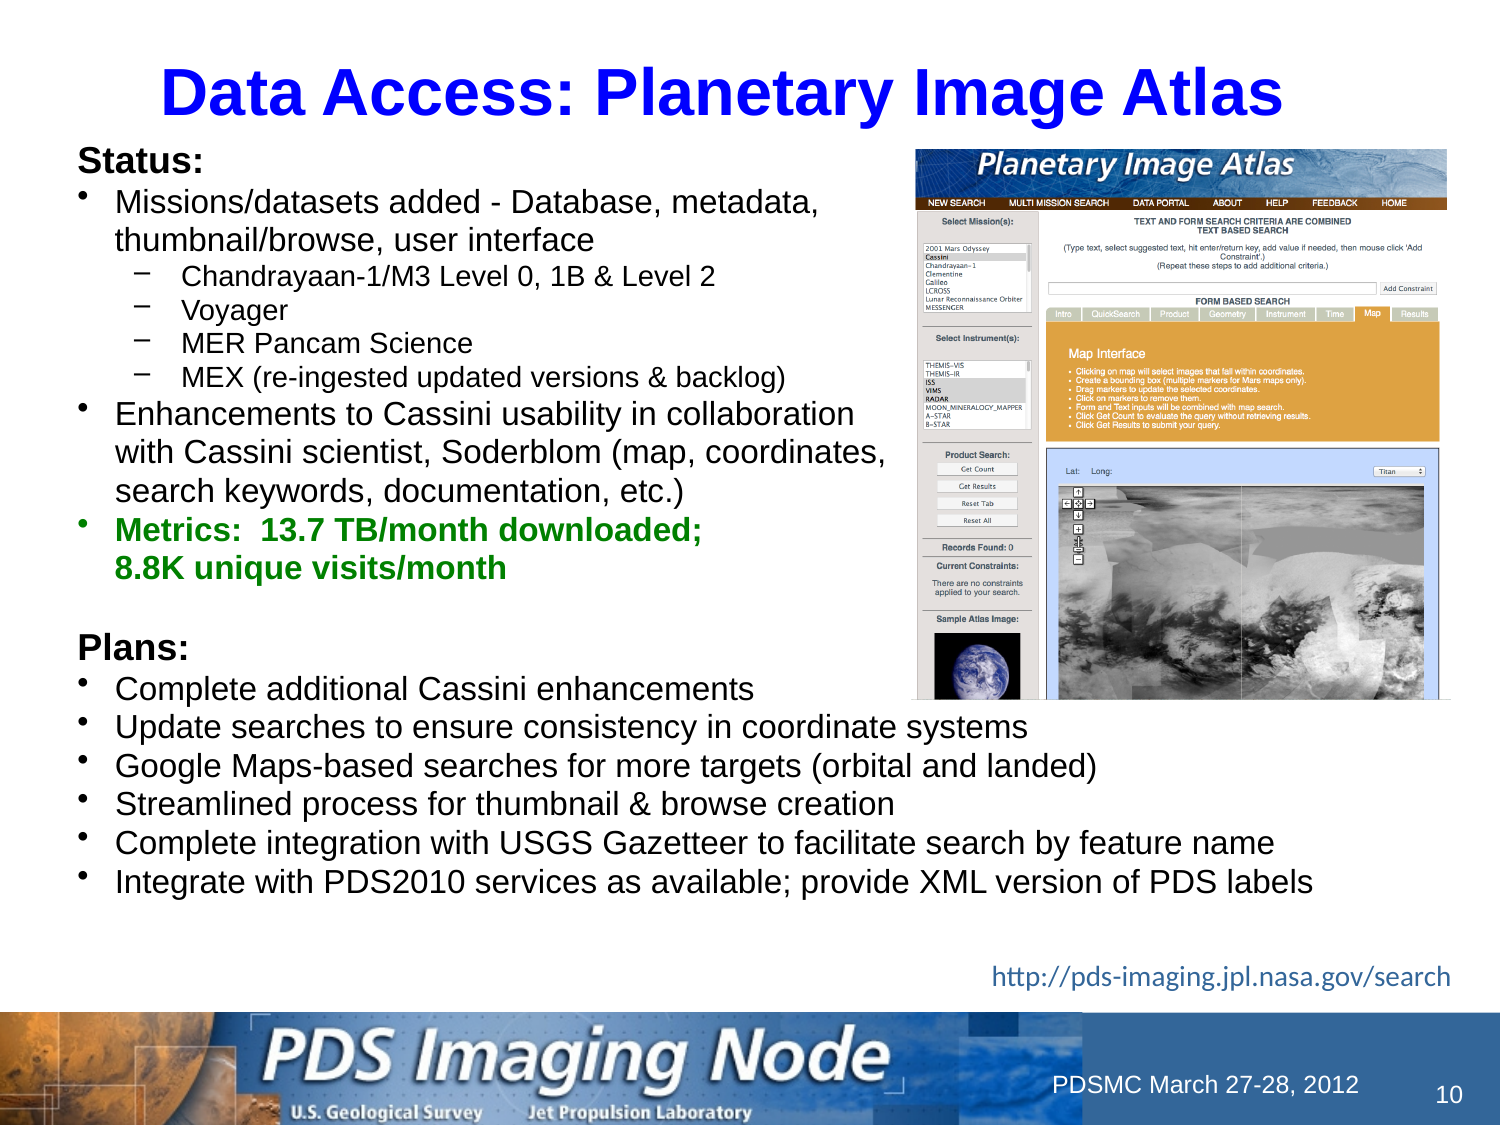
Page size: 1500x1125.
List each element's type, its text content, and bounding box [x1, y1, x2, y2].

footer PDSMC March 27-28, 2012 [874, 1060, 1376, 1113]
picture [911, 149, 1452, 701]
text_box http://pds-imaging.jpl.nasa.gov/search [976, 949, 1467, 1000]
list Status: Missions/datasets added - Database, metadata, thumbnail/browse, user interface Chandrayaan-1/M3 Level 0, 1B & Level 2 Voyager MER Pancam Science MEX (re-ingested updated versions & backlog) Enhancements to Cassini usability in collaboration with Cassini scientist, Soderblom (map, coordinates, search keywords, documentation, etc.) Metrics: 13.7 TB/month downloaded; 8.8K unique visits/month Plans: Complete additional Cassini enhancements Update searches to ensure consistency in coordinate systems Google Maps-based searches for more targets (orbital and landed) Streamlined process for thumbnail & browse creation Complete integration with USGS Gazetteer to facilitate search by feature name Integrate with PDS2010 services as available; provide XML version of PDS labels [62, 137, 1438, 951]
slide_number 10 [1306, 1035, 1488, 1111]
picture [0, 1012, 1083, 1125]
title Data Access: Planetary Image Atlas [123, 41, 1399, 129]
